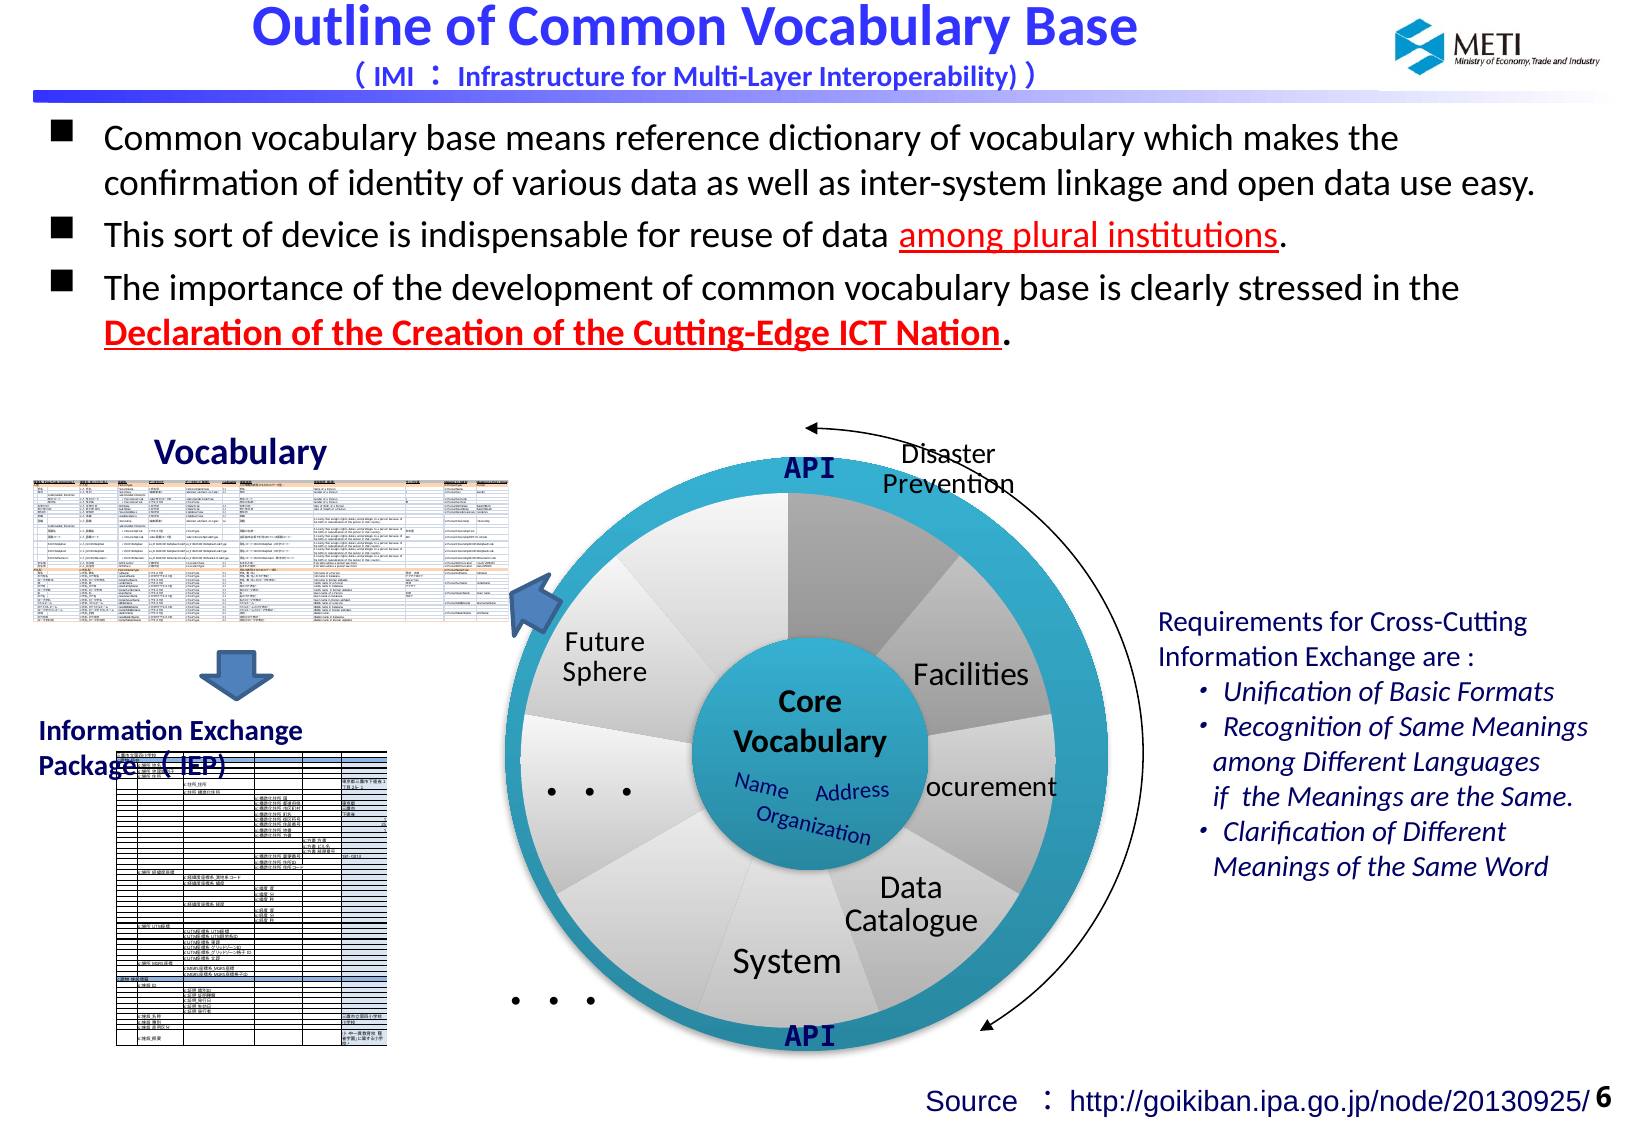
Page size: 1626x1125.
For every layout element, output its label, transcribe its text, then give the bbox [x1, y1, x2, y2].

slide_number 5 [1433, 1070, 1625, 1118]
text_box Information Exchange Package（IEP) [23, 704, 218, 789]
title Outline of Common Vocabulary Base （IMI：Infrastructure for Multi-Layer Interoperability)） [0, 3, 1376, 75]
chart [223, 420, 1398, 1088]
list Common vocabulary base means reference dictionary of vocabulary which makes the confirmation of identity of various data as well as inter-system linkage and open data use easy. This sort of device is indispensable for reuse of data among plural institutions. The importance of the development of common vocabulary base is clearly stressed in the Declaration of the Creation of the Cutting-Edge ICT Nation. [32, 105, 1593, 398]
picture [32, 479, 509, 622]
text_box Requirements for Cross-Cutting Information Exchange are : ・Unification of Basic Formats ・Recognition of Same Meanings among Different Languages if the Meanings are the Same. ・Clarification of Different Meanings of the Same Word [1403, 595, 1625, 925]
text_box [199, 650, 218, 690]
picture [1379, 2, 1616, 91]
text_box Source ：http://goikiban.ipa.go.jp/node/20130925/ [910, 1074, 1606, 1125]
picture [115, 751, 388, 1047]
text_box Vocabulary [139, 420, 222, 478]
